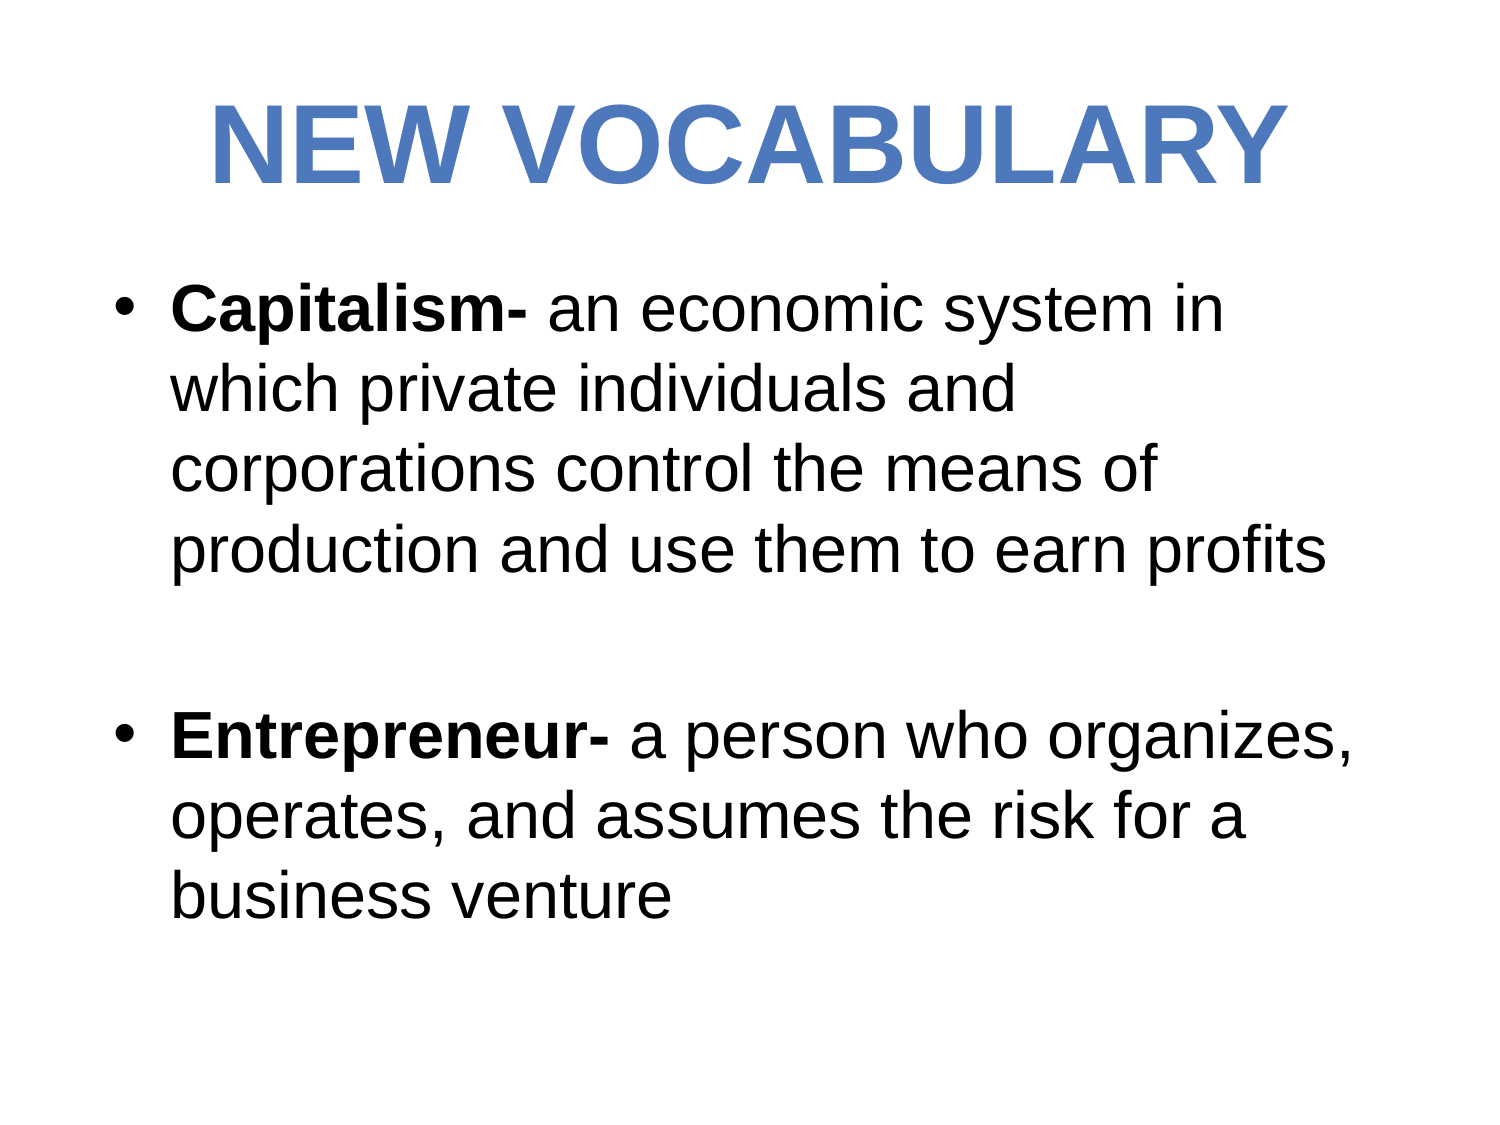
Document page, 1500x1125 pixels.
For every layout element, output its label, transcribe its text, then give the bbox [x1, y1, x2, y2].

title New Vocabulary [75, 45, 1425, 233]
list Capitalism- an economic system in which private individuals and corporations control the means of production and use them to earn profits Entrepreneur- a person who organizes, operates, and assumes the risk for a business venture [98, 257, 1399, 975]
text_box [99, 70, 1450, 258]
